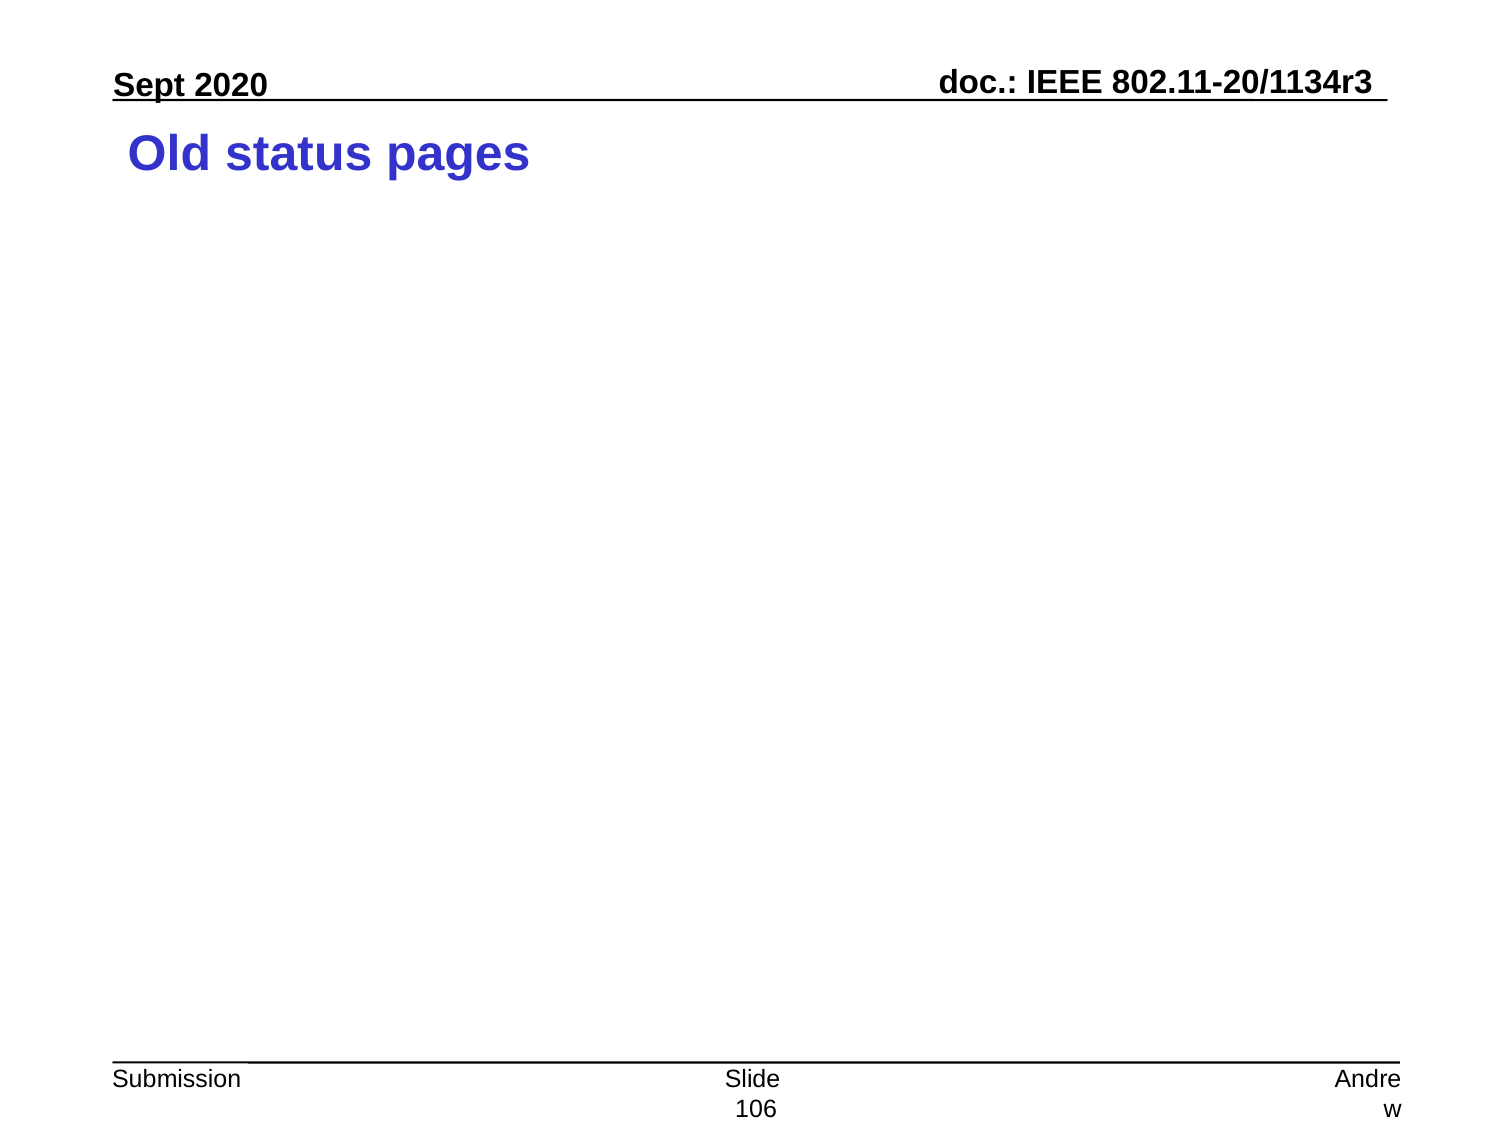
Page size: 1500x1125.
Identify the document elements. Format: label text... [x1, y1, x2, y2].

footer Andrew Myles, Cisco [1320, 1061, 1402, 1093]
title Old status pages [112, 112, 1388, 288]
slide_number Slide 106 [709, 1061, 803, 1093]
